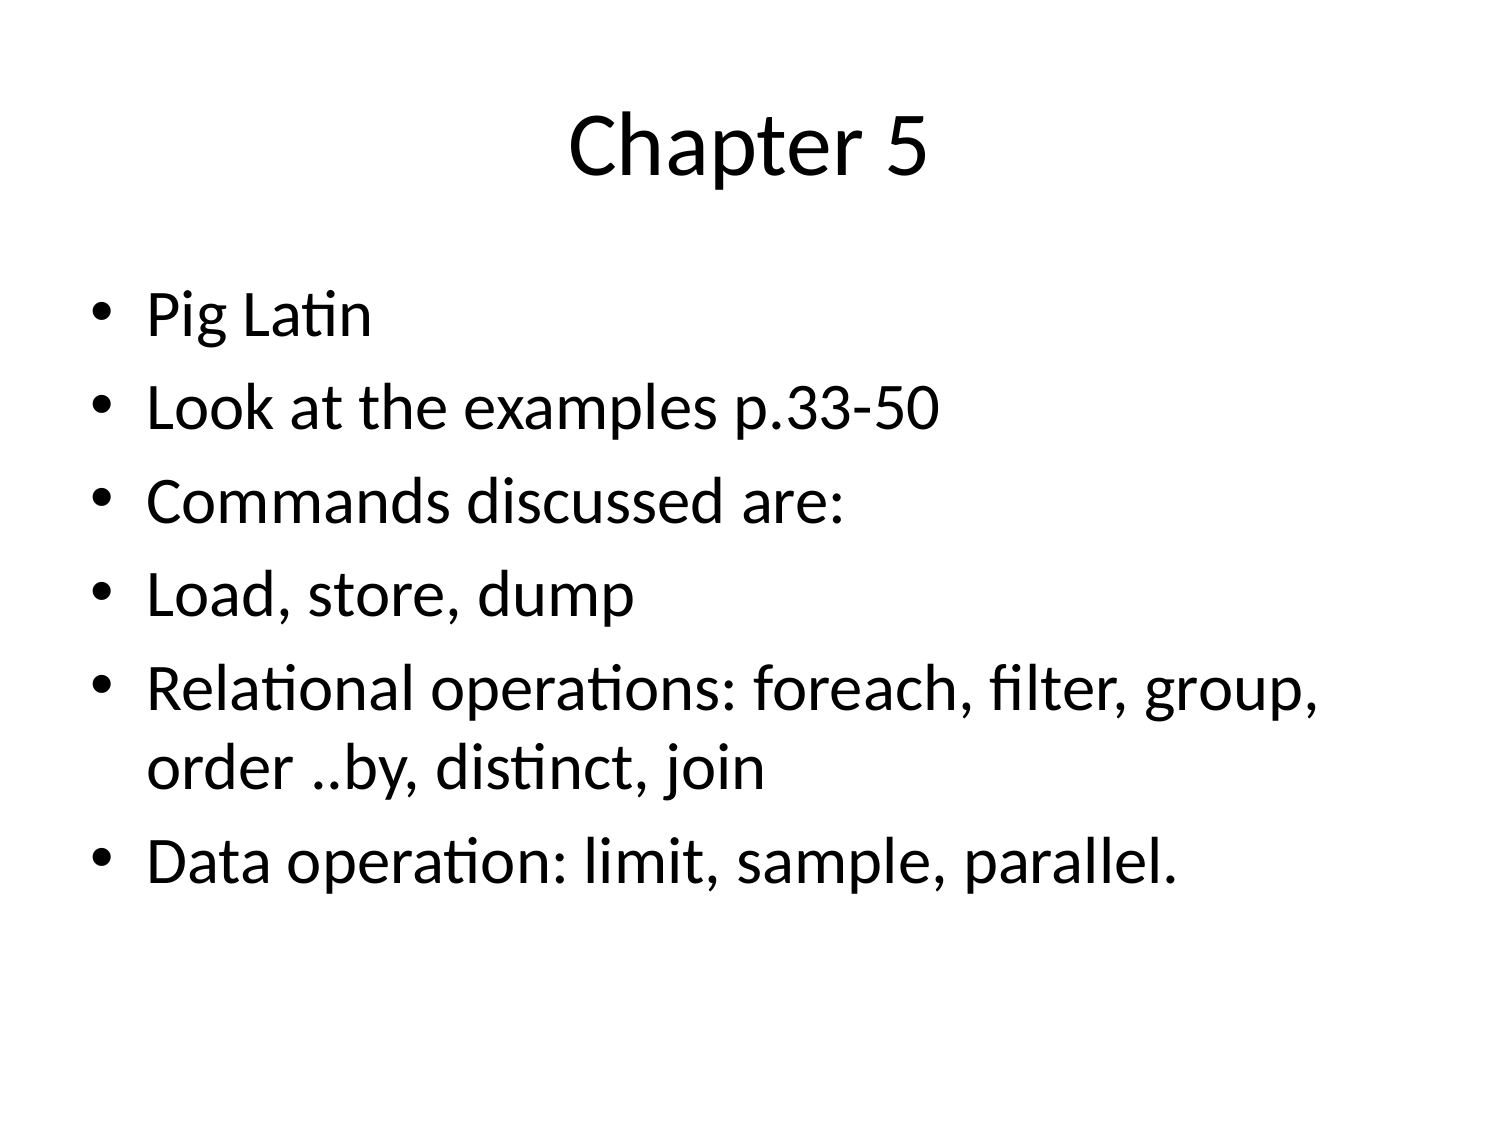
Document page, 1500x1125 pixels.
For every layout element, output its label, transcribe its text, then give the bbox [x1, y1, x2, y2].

title Chapter 5 [75, 45, 1425, 233]
list Pig Latin Look at the examples p.33-50 Commands discussed are: Load, store, dump Relational operations: foreach, filter, group, order ..by, distinct, join Data operation: limit, sample, parallel. [75, 262, 1425, 1005]
